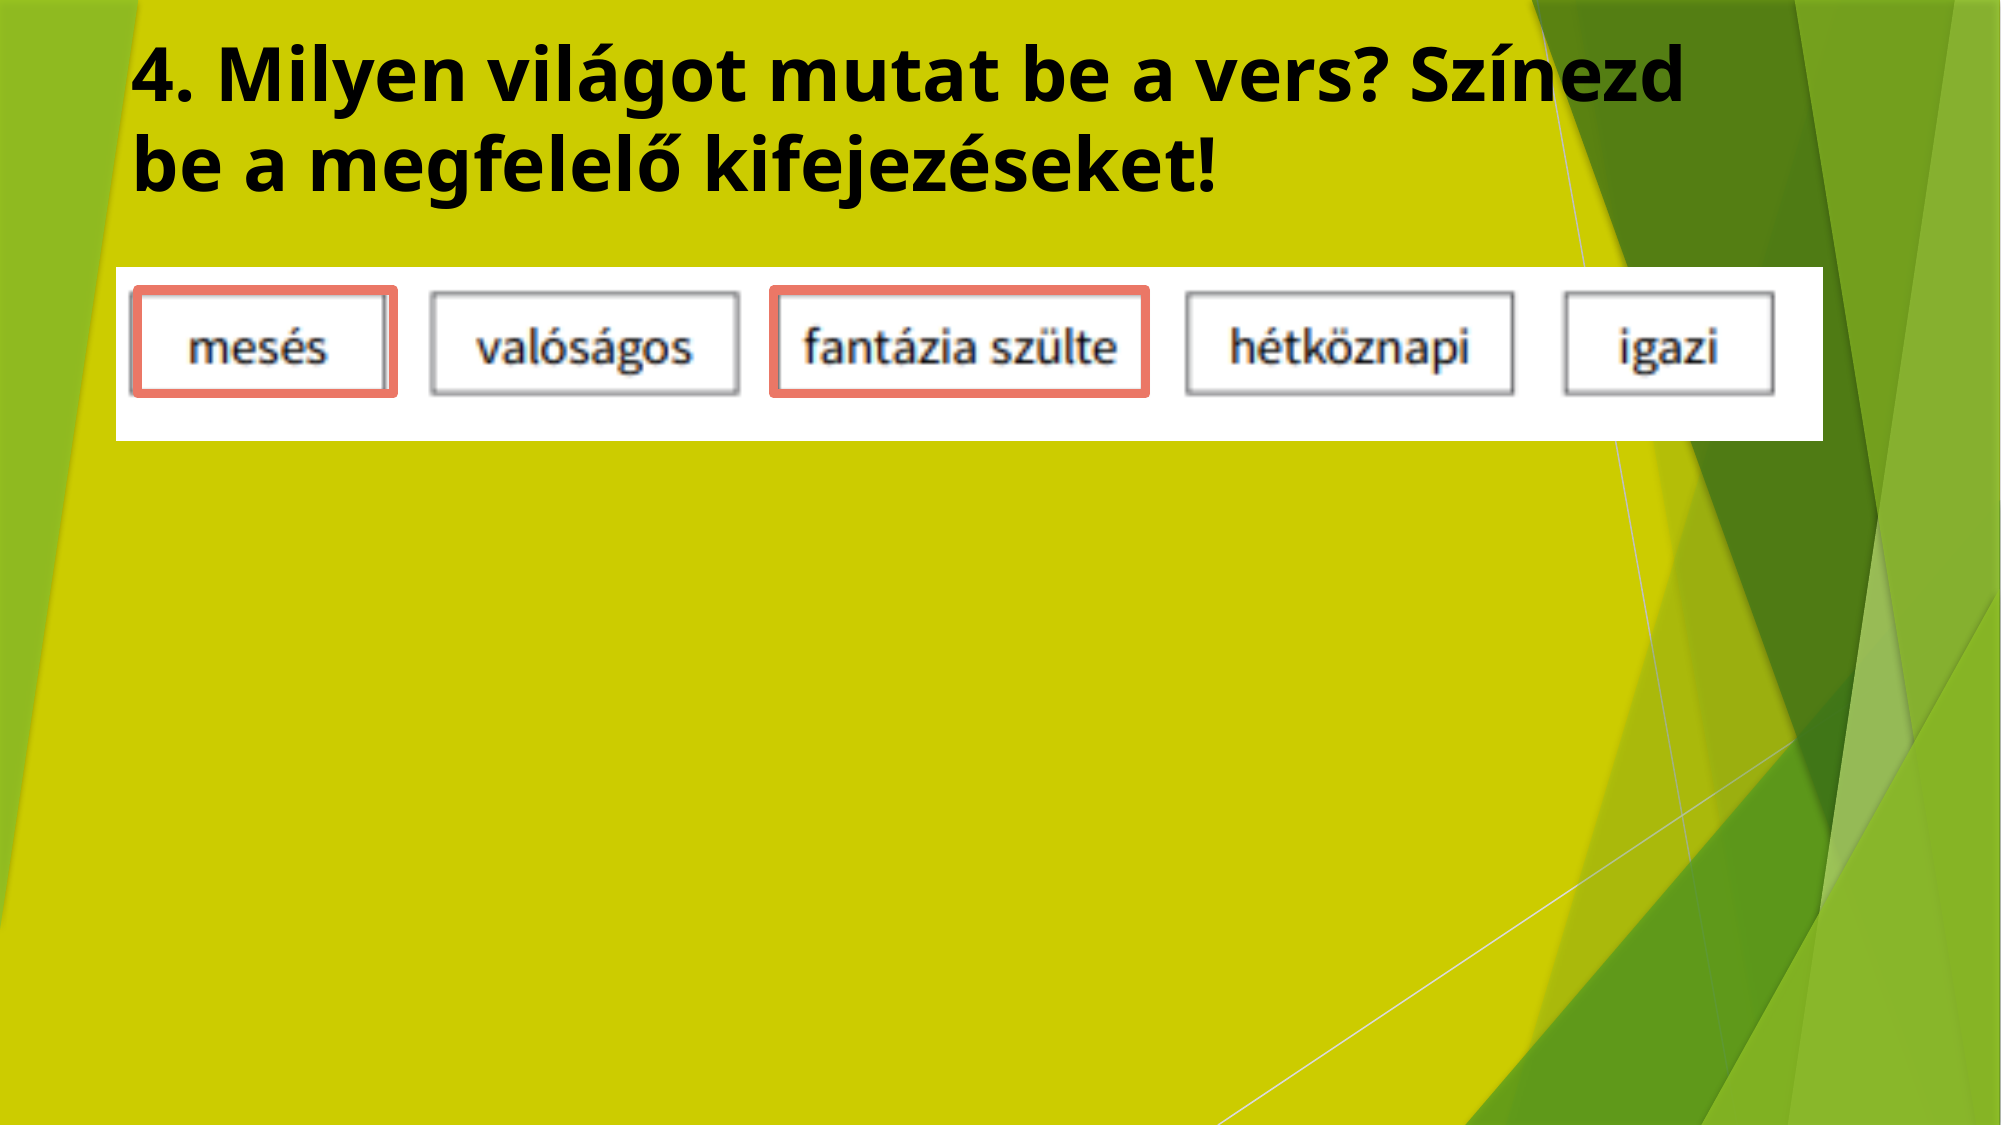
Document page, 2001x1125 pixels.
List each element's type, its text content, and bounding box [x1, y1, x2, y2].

picture [116, 266, 1823, 442]
title 4. Milyen világot mutat be a vers? Színezd be a megfelelő kifejezéseket! [116, 18, 1781, 214]
